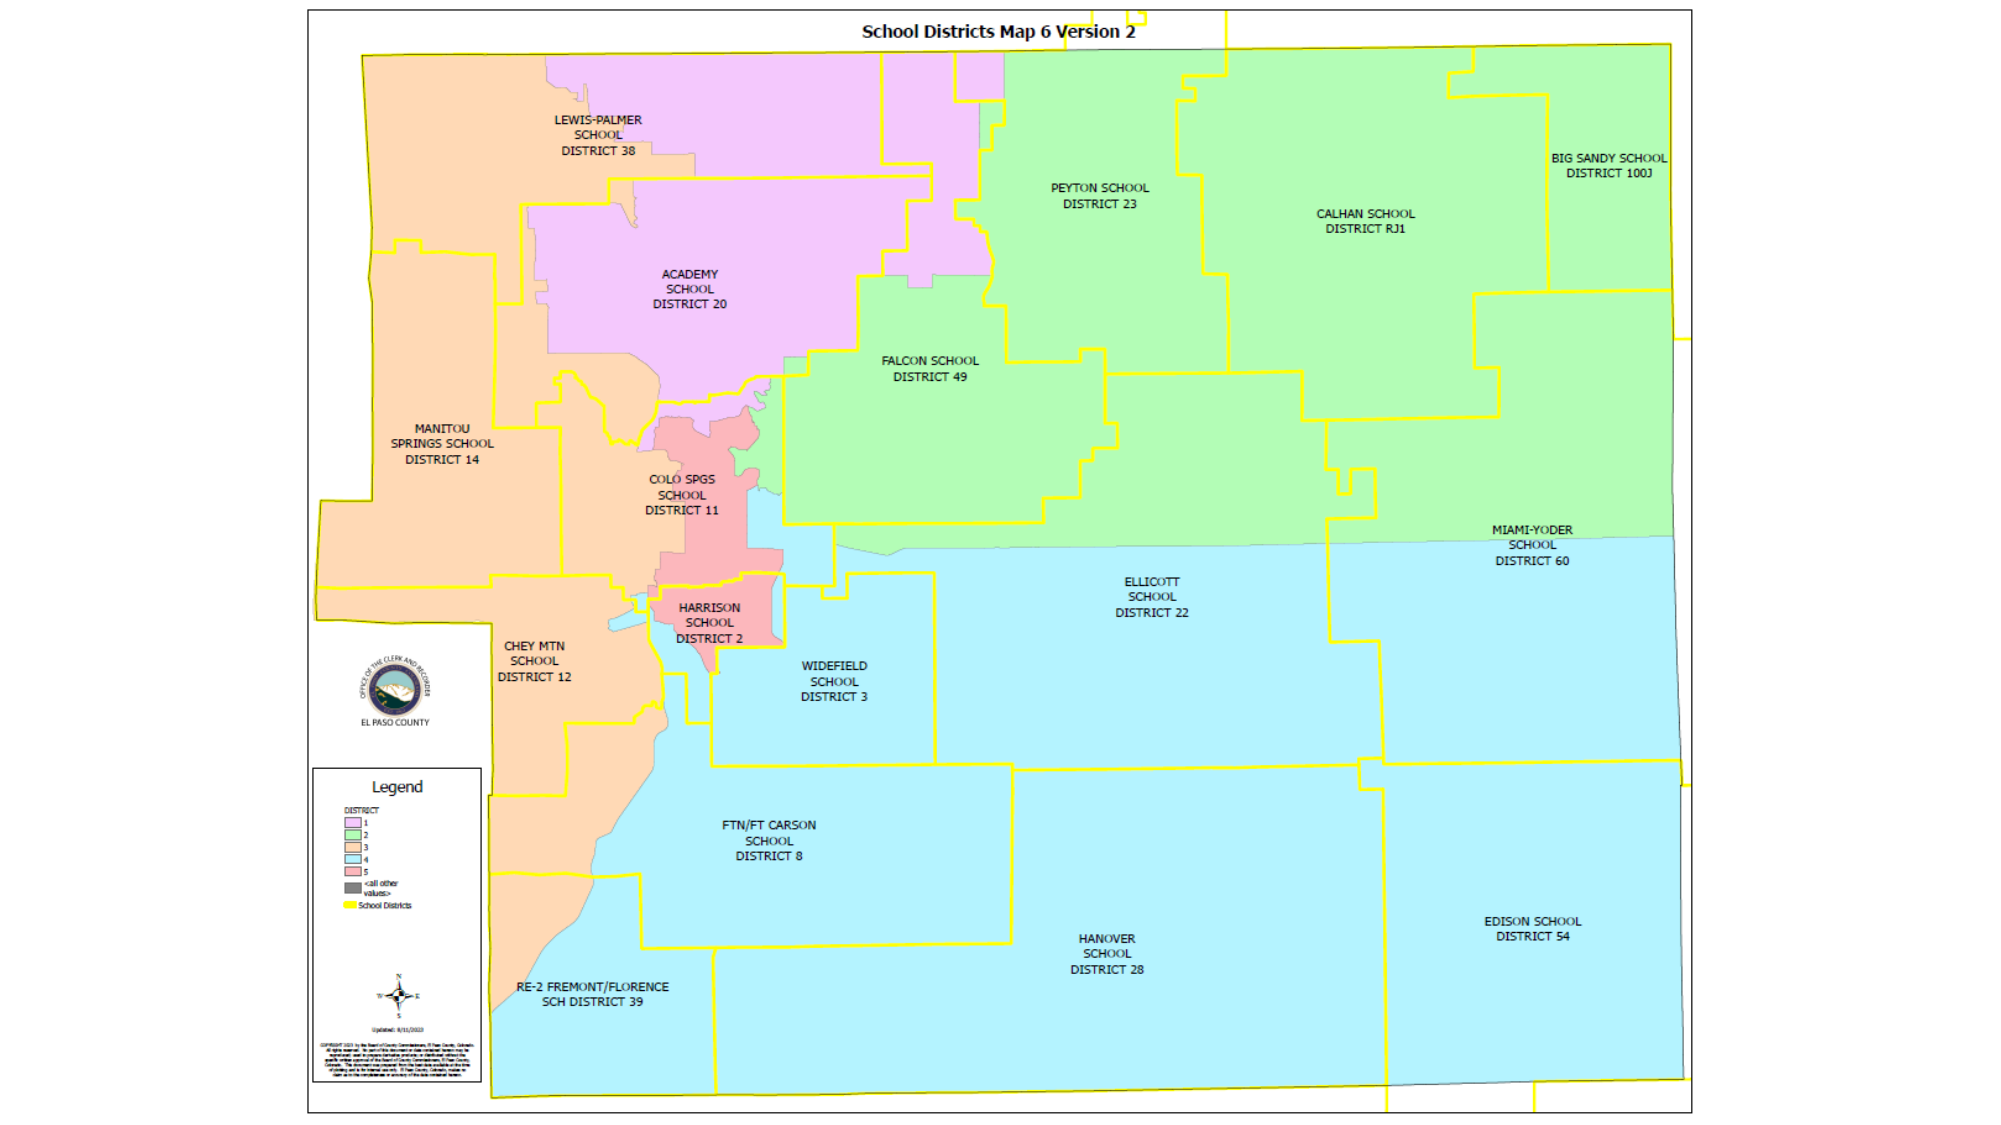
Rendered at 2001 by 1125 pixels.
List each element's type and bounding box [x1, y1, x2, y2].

picture [305, 7, 1695, 1116]
